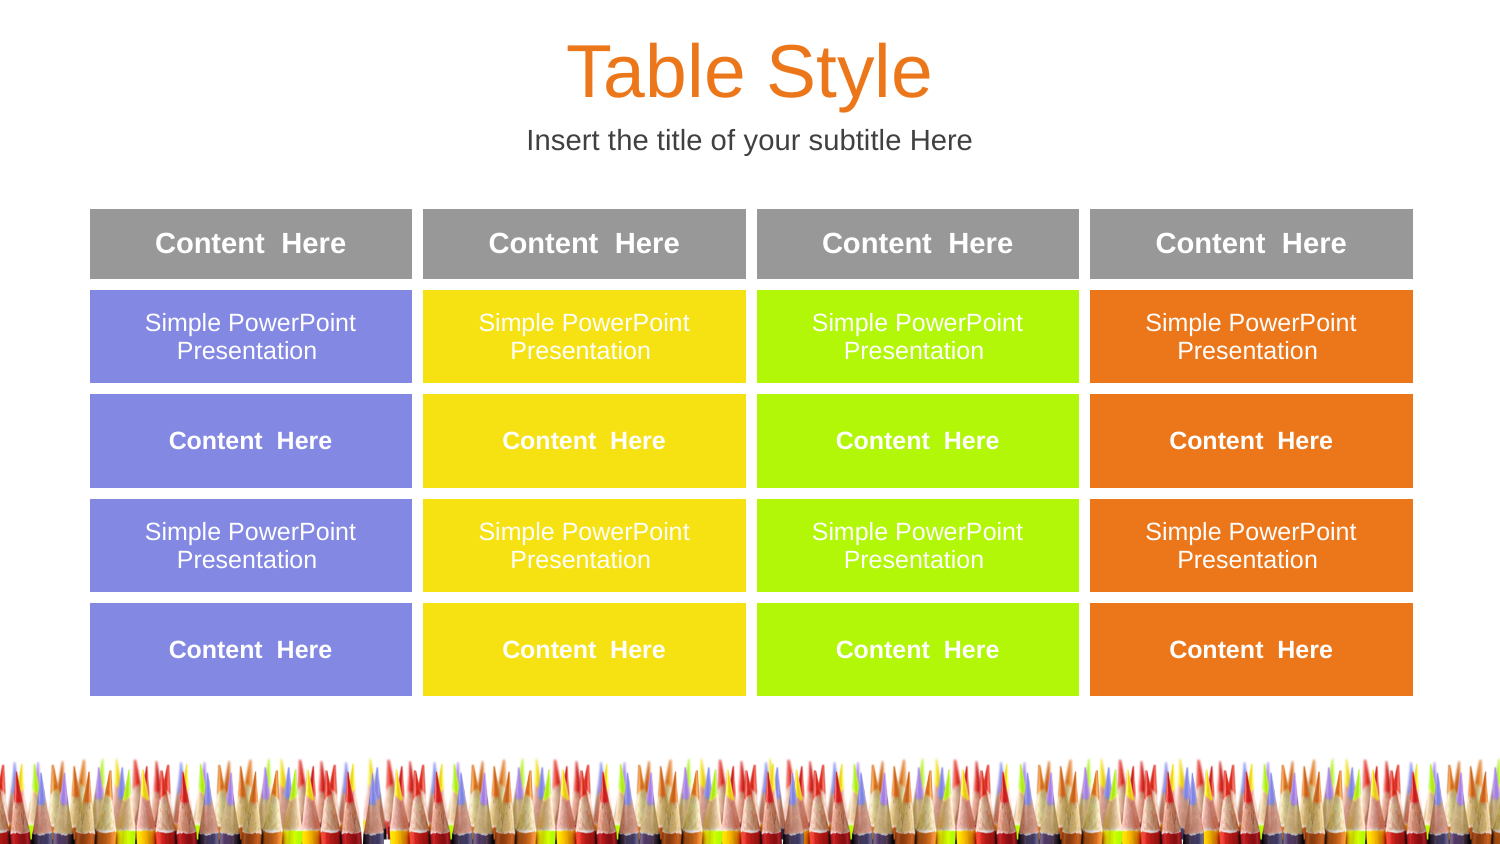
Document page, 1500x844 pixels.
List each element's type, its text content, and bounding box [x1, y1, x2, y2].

table_cell Content Here [757, 603, 1079, 696]
table_header Content Here [757, 209, 1079, 279]
table_cell Content Here [90, 603, 412, 696]
table_cell Content Here [1090, 603, 1413, 696]
table_cell Simple PowerPoint Presentation [90, 290, 412, 383]
table_header Content Here [90, 209, 412, 279]
table_cell Content Here [423, 603, 746, 696]
table_cell Content Here [757, 394, 1079, 488]
table_cell Content Here [90, 394, 412, 488]
table_cell Simple PowerPoint Presentation [1090, 290, 1413, 383]
picture [0, 756, 1500, 844]
table_cell Simple PowerPoint Presentation [1090, 499, 1413, 592]
list Table Style [0, 20, 1500, 114]
table_cell Content Here [1090, 394, 1413, 488]
table_cell Simple PowerPoint Presentation [90, 499, 412, 592]
table_header Content Here [1090, 209, 1413, 279]
table_cell Simple PowerPoint Presentation [423, 290, 746, 383]
table_cell Content Here [423, 394, 746, 488]
list Insert the title of your subtitle Here [0, 114, 1500, 162]
table_header Content Here [423, 209, 746, 279]
table_cell Simple PowerPoint Presentation [757, 290, 1079, 383]
table_cell Simple PowerPoint Presentation [423, 499, 746, 592]
table_cell Simple PowerPoint Presentation [757, 499, 1079, 592]
